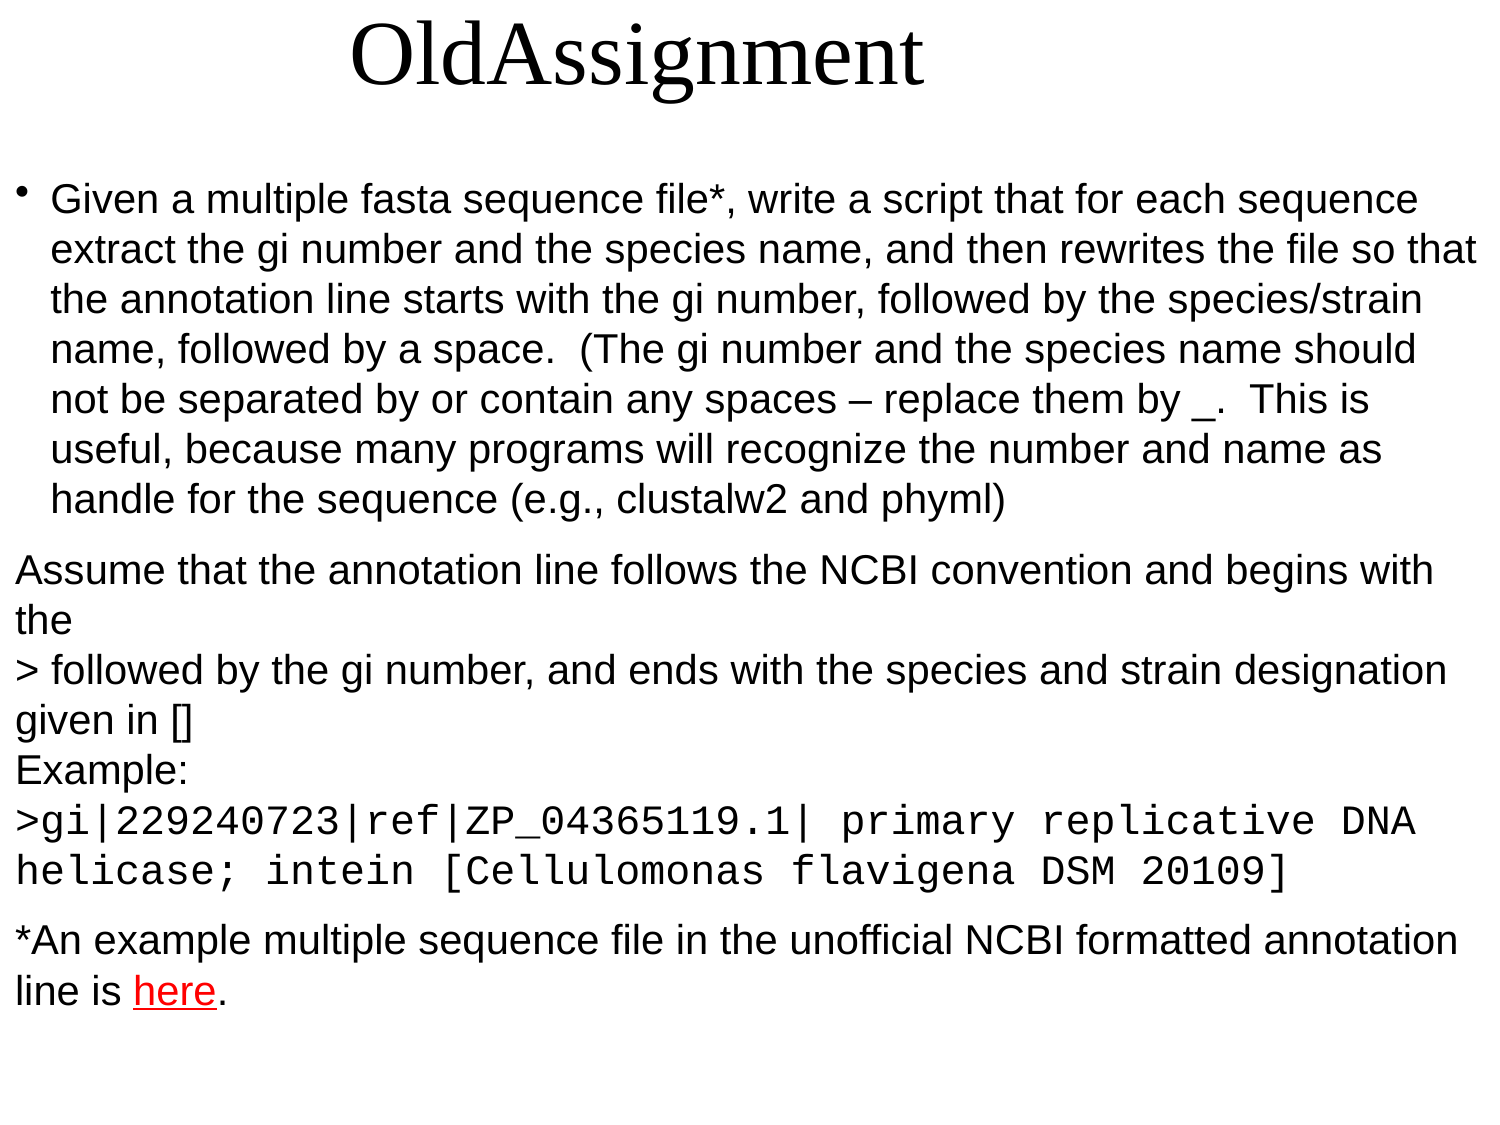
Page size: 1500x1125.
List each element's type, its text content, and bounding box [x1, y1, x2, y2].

text_box Given a multiple fasta sequence file*, write a script that for each sequence extract the gi number and the species name, and then rewrites the file so that the annotation line starts with the gi number, followed by the species/strain name, followed by a space. (The gi number and the species name should not be separated by or contain any spaces – replace them by _. This is useful, because many programs will recognize the number and name as handle for the sequence (e.g., clustalw2 and phyml) Assume that the annotation line follows the NCBI convention and begins with the > followed by the gi number, and ends with the species and strain designation given in [] Example: >gi|229240723|ref|ZP_04365119.1| primary replicative DNA helicase; intein [Cellulomonas flavigena DSM 20109] *An example multiple sequence file in the unofficial NCBI formatted annotation line is here. [0, 163, 1500, 1092]
title OldAssignment [0, 3, 1276, 92]
